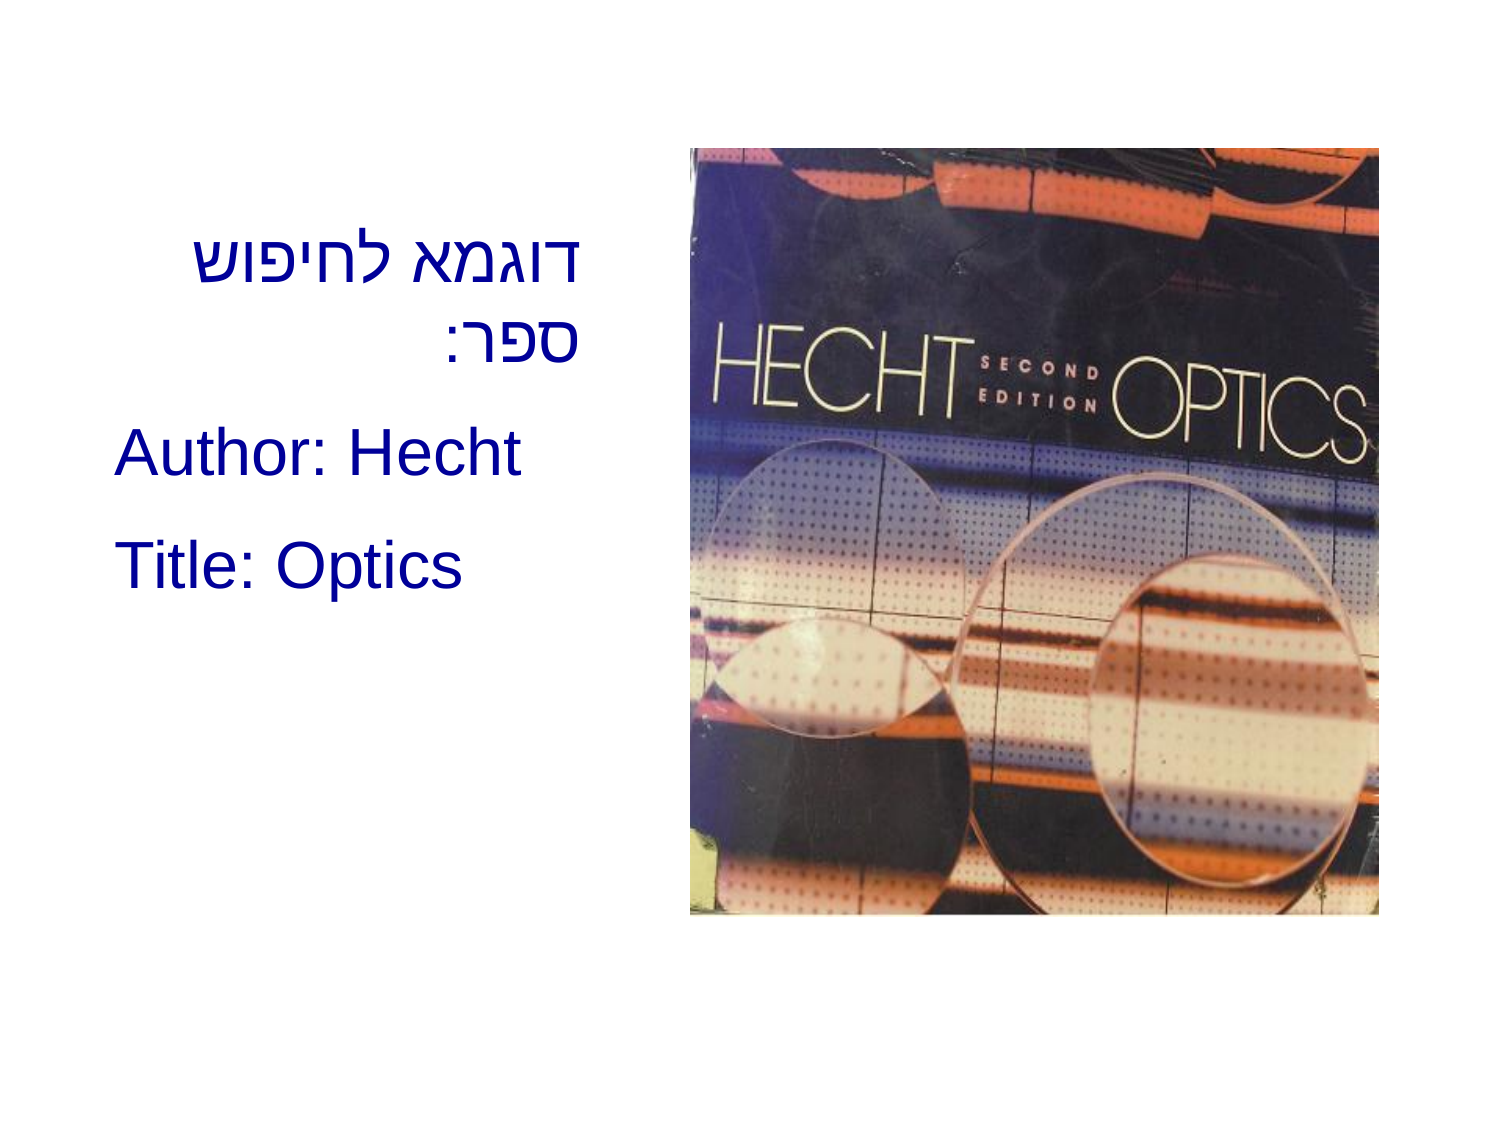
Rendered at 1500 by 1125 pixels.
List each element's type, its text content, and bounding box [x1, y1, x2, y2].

text_box דוגמא לחיפוש ספר: Author: Hecht Title: Optics [100, 207, 597, 610]
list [690, 148, 1379, 918]
